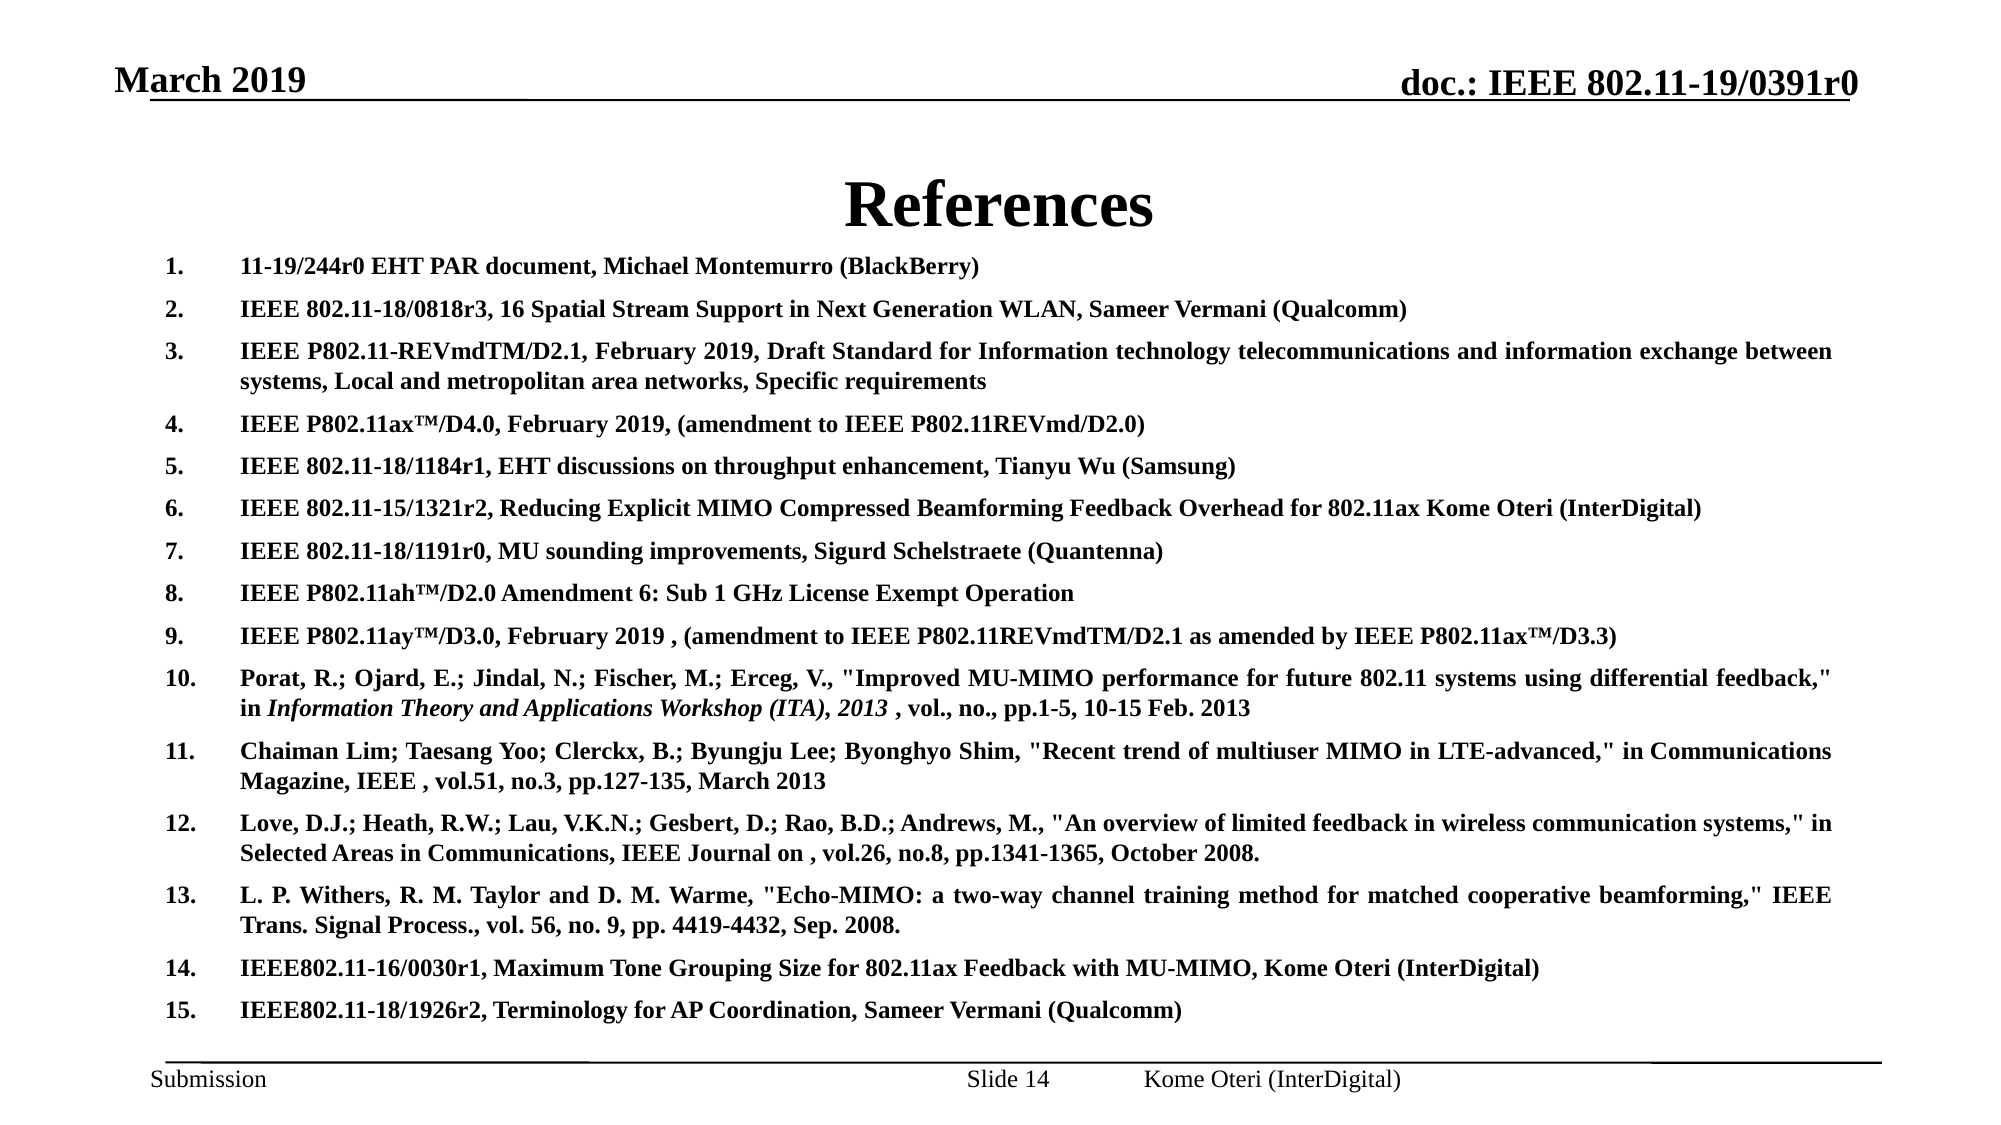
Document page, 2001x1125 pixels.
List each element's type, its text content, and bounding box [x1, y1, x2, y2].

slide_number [114, 0, 309, 101]
list 11-19/244r0 EHT PAR document, Michael Montemurro (BlackBerry) IEEE 802.11-18/0818r3, 16 Spatial Stream Support in Next Generation WLAN, Sameer Vermani (Qualcomm) IEEE P802.11-REVmdTM/D2.1, February 2019, Draft Standard for Information technology telecommunications and information exchange between systems, Local and metropolitan area networks, Specific requirements IEEE P802.11ax™/D4.0, February 2019, (amendment to IEEE P802.11REVmd/D2.0) IEEE 802.11-18/1184r1, EHT discussions on throughput enhancement, Tianyu Wu (Samsung) IEEE 802.11-15/1321r2, Reducing Explicit MIMO Compressed Beamforming Feedback Overhead for 802.11ax Kome Oteri (InterDigital) IEEE 802.11-18/1191r0, MU sounding improvements, Sigurd Schelstraete (Quantenna) IEEE P802.11ah™/D2.0 Amendment 6: Sub 1 GHz License Exempt Operation IEEE P802.11ay™/D3.0, February 2019 , (amendment to IEEE P802.11REVmdTM/D2.1 as amended by IEEE P802.11ax™/D3.3) Porat, R.; Ojard, E.; Jindal, N.; Fischer, M.; Erceg, V., "Improved MU-MIMO performance for future 802.11 systems using differential feedback," in Information Theory and Applications Workshop (ITA), 2013 , vol., no., pp.1-5, 10-15 Feb. 2013 Chaiman Lim; Taesang Yoo; Clerckx, B.; Byungju Lee; Byonghyo Shim, "Recent trend of multiuser MIMO in LTE-advanced," in Communications Magazine, IEEE , vol.51, no.3, pp.127-135, March 2013 Love, D.J.; Heath, R.W.; Lau, V.K.N.; Gesbert, D.; Rao, B.D.; Andrews, M., "An overview of limited feedback in wireless communication systems," in Selected Areas in Communications, IEEE Journal on , vol.26, no.8, pp.1341-1365, October 2008. L. P. Withers, R. M. Taylor and D. M. Warme, "Echo-MIMO: a two-way channel training method for matched cooperative beamforming," IEEE Trans. Signal Process., vol. 56, no. 9, pp. 4419-4432, Sep. 2008. IEEE802.11-16/0030r1, Maximum Tone Grouping Size for 802.11ax Feedback with MU-MIMO, Kome Oteri (InterDigital) IEEE802.11-18/1926r2, Terminology for AP Coordination, Sameer Vermani (Qualcomm) [149, 241, 1850, 918]
slide_number Slide 14 [950, 1061, 1067, 1123]
footer Kome Oteri (InterDigital) [1139, 1061, 1402, 1125]
title References [149, 112, 1850, 241]
